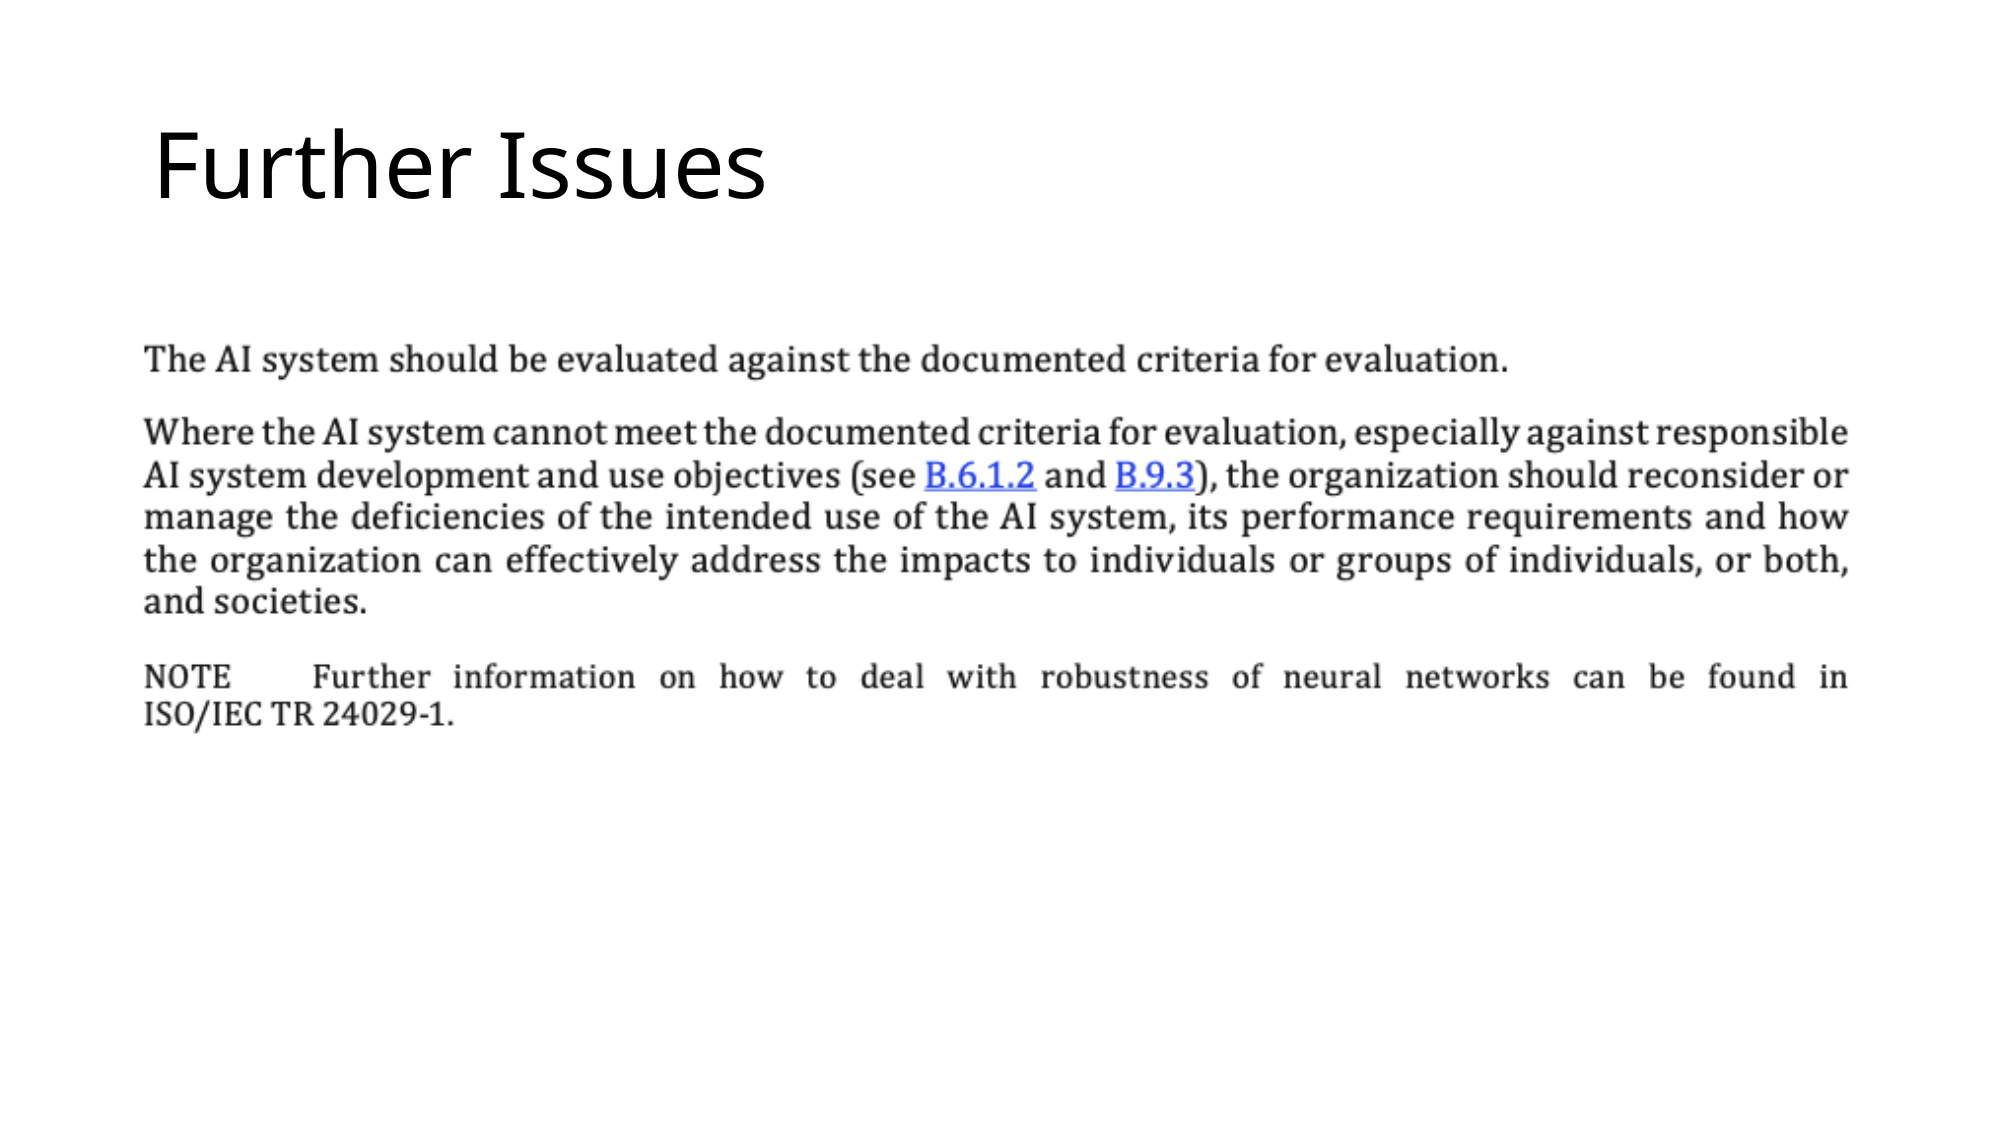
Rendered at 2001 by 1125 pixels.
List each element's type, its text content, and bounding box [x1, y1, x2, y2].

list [137, 327, 1856, 773]
title Further Issues [137, 59, 1863, 278]
